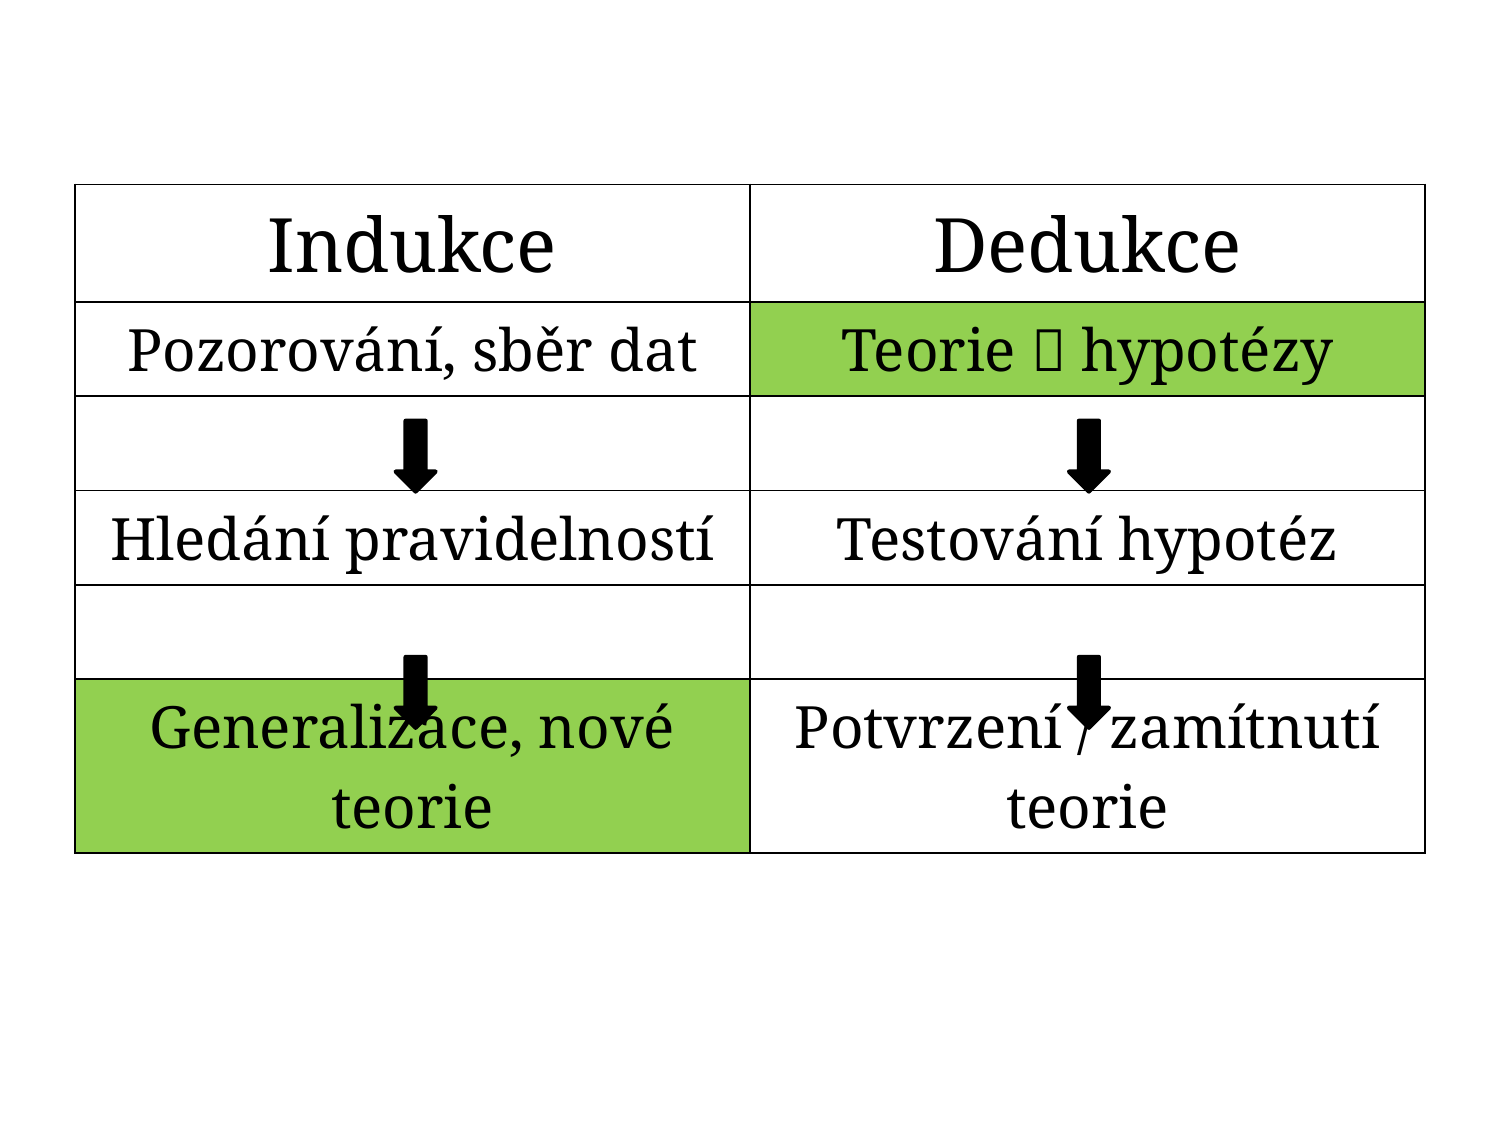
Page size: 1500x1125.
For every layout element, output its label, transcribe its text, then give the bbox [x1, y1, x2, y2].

table_cell [76, 586, 749, 678]
table_cell Generalizace, nové teorie [76, 680, 749, 852]
table_cell Potvrzení / zamítnutí teorie [751, 680, 1424, 852]
text_box [1067, 654, 1111, 730]
text_box [393, 654, 438, 730]
table_cell [751, 586, 1424, 678]
table_cell [751, 397, 1424, 490]
table_cell [76, 397, 749, 490]
table_cell Testování hypotéz [751, 491, 1424, 584]
table_cell Hledání pravidelností [76, 491, 749, 584]
text_box [393, 418, 438, 494]
table_header Indukce [76, 185, 749, 301]
table_cell Pozorování, sběr dat [76, 303, 749, 395]
table_header Dedukce [751, 185, 1424, 301]
table_cell Teorie  hypotézy [751, 303, 1424, 395]
text_box [1067, 418, 1111, 494]
